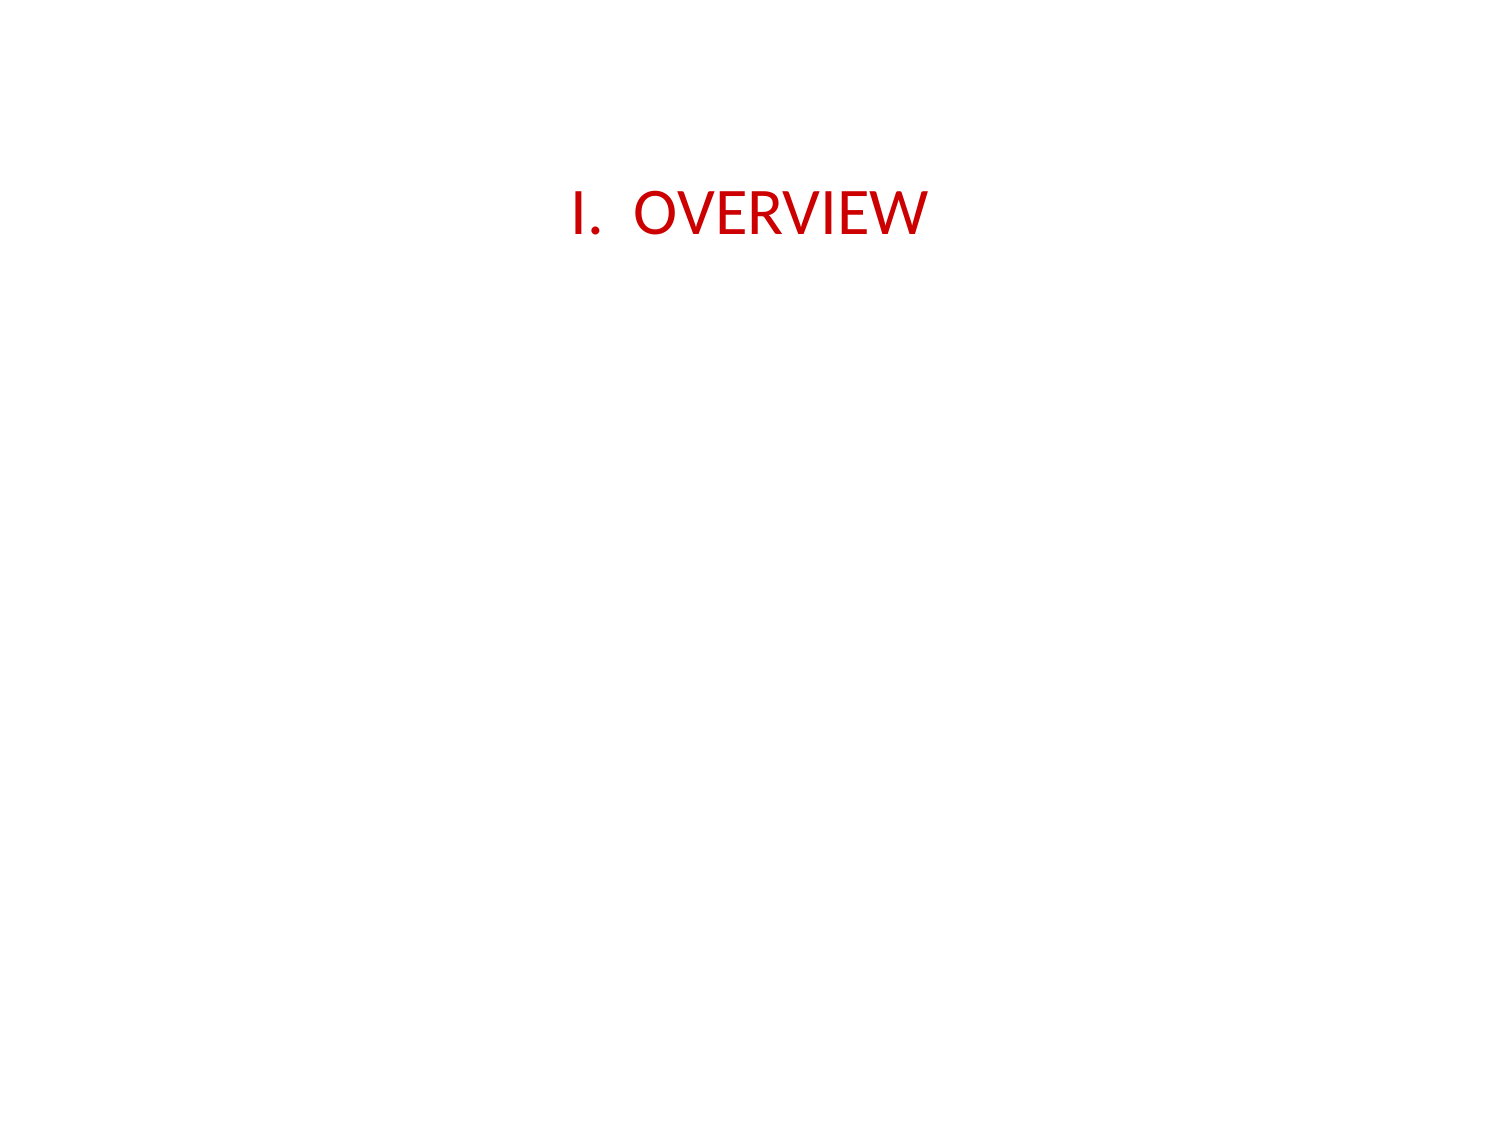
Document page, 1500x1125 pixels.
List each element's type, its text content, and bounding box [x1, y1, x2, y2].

list I. Overview [105, 67, 1395, 1058]
